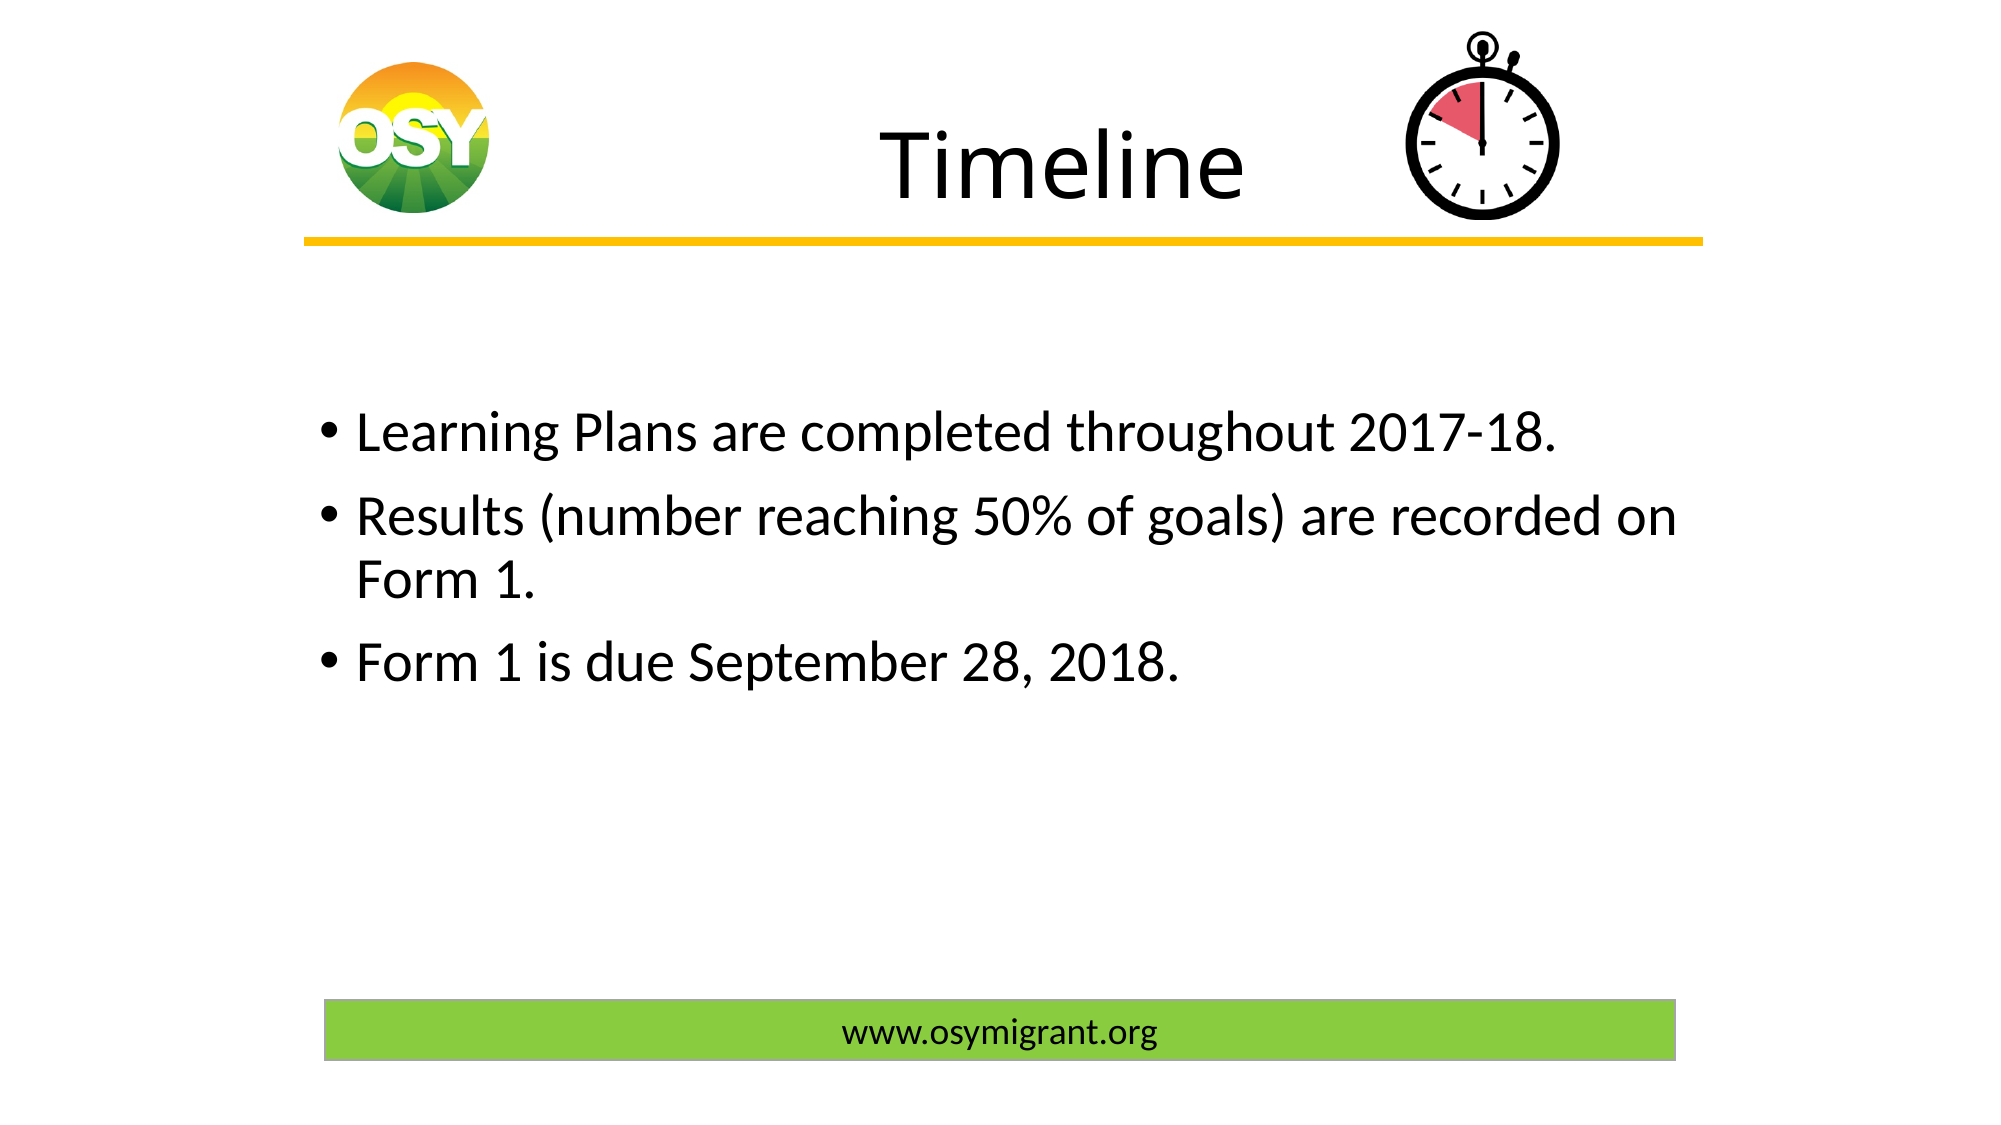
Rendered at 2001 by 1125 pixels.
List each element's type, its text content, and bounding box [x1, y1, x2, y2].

title Timeline [265, 59, 1863, 278]
picture [1401, 18, 1560, 220]
list Learning Plans are completed throughout 2017-18. Results (number reaching 50% of goals) are recorded on Form 1. Form 1 is due September 28, 2018. [304, 393, 1703, 1014]
picture [337, 62, 490, 213]
text_box www.osymigrant.org [324, 999, 1676, 1061]
